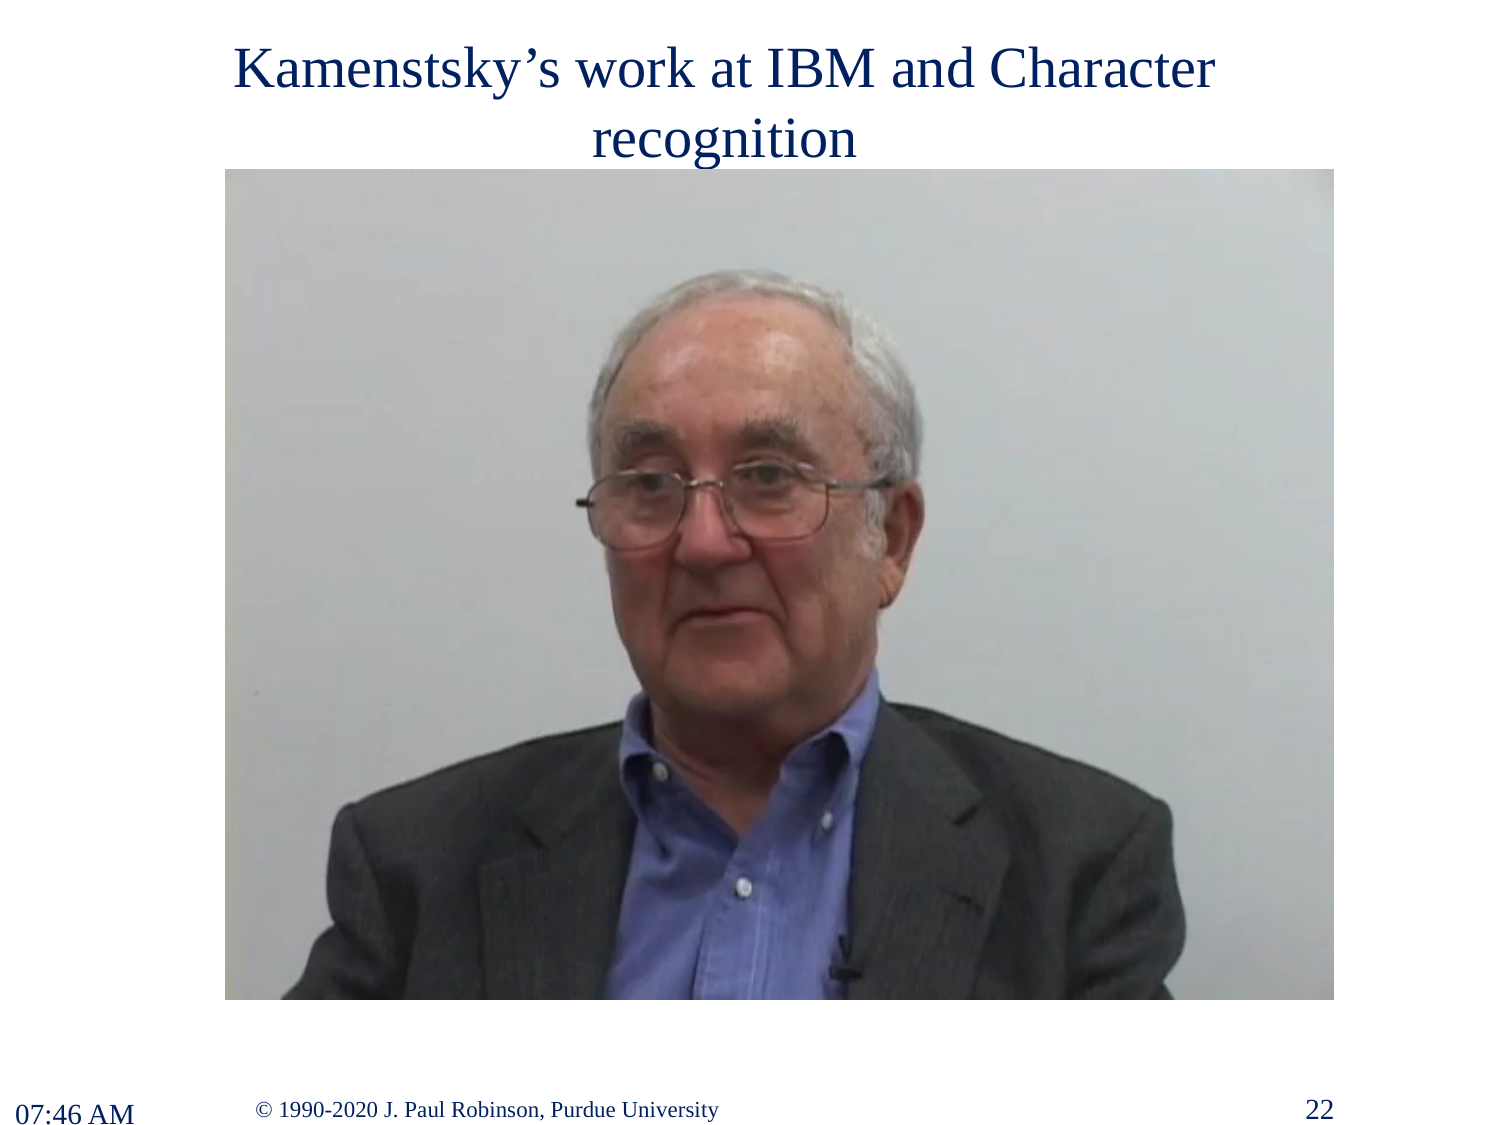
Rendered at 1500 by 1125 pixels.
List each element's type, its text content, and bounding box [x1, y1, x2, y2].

footer © 1990-2020 J. Paul Robinson, Purdue University [87, 1087, 888, 1125]
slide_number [0, 1087, 87, 1125]
title Kamenstsky’s work at IBM and Character recognition [87, 46, 1363, 152]
slide_number 22 [1037, 1083, 1350, 1125]
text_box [224, 168, 1335, 1001]
